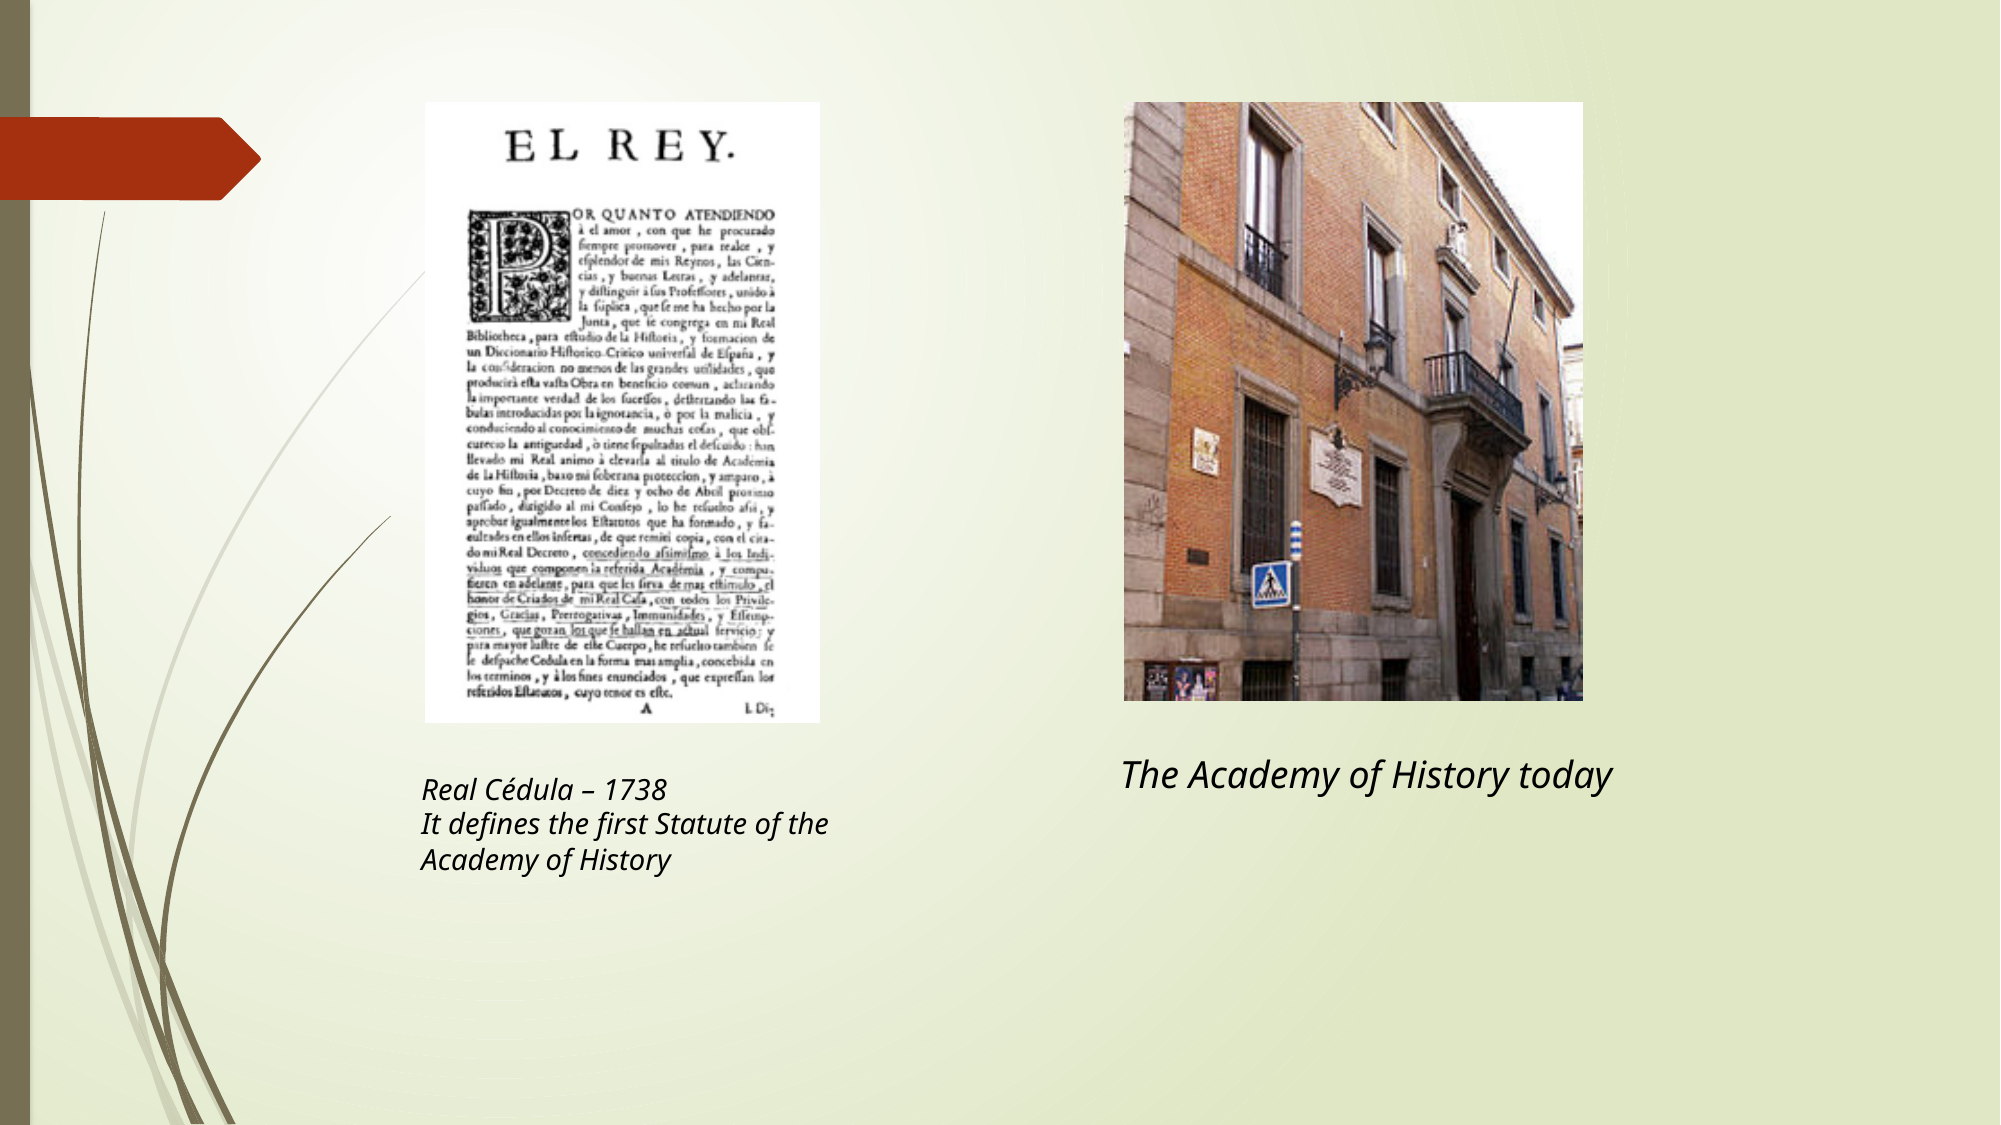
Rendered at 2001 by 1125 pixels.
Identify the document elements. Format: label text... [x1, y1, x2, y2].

picture [1123, 102, 1583, 701]
text_box Real Cédula – 1738 It defines the first Statute of the Academy of History [406, 763, 852, 884]
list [425, 102, 820, 723]
text_box The Academy of History today [1105, 744, 1628, 804]
